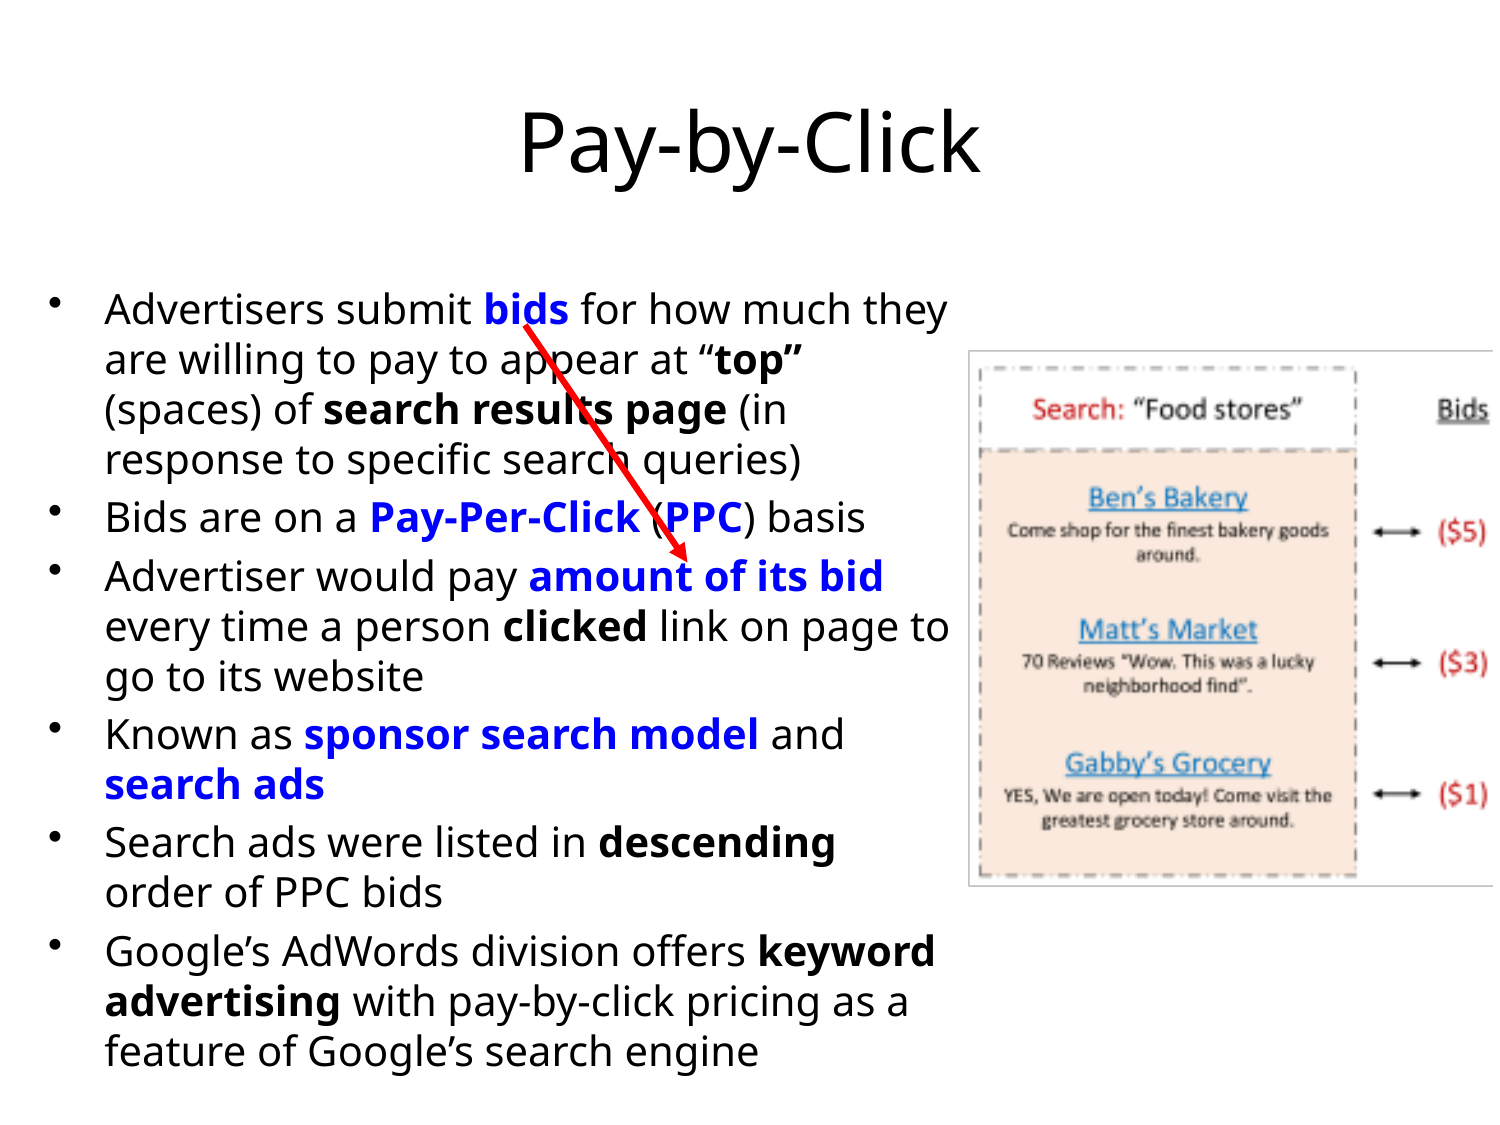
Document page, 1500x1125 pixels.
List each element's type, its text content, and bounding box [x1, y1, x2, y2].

title Pay-by-Click [75, 45, 1425, 233]
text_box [524, 324, 688, 563]
picture [966, 349, 1494, 890]
list Advertisers submit bids for how much they are willing to pay to appear at “top” (spaces) of search results page (in response to specific search queries) Bids are on a Pay-Per-Click (PPC) basis Advertiser would pay amount of its bid every time a person clicked link on page to go to its website Known as sponsor search model and search ads Search ads were listed in descending order of PPC bids Google’s AdWords division offers keyword advertising with pay-by-click pricing as a feature of Google’s search engine [33, 275, 971, 1018]
